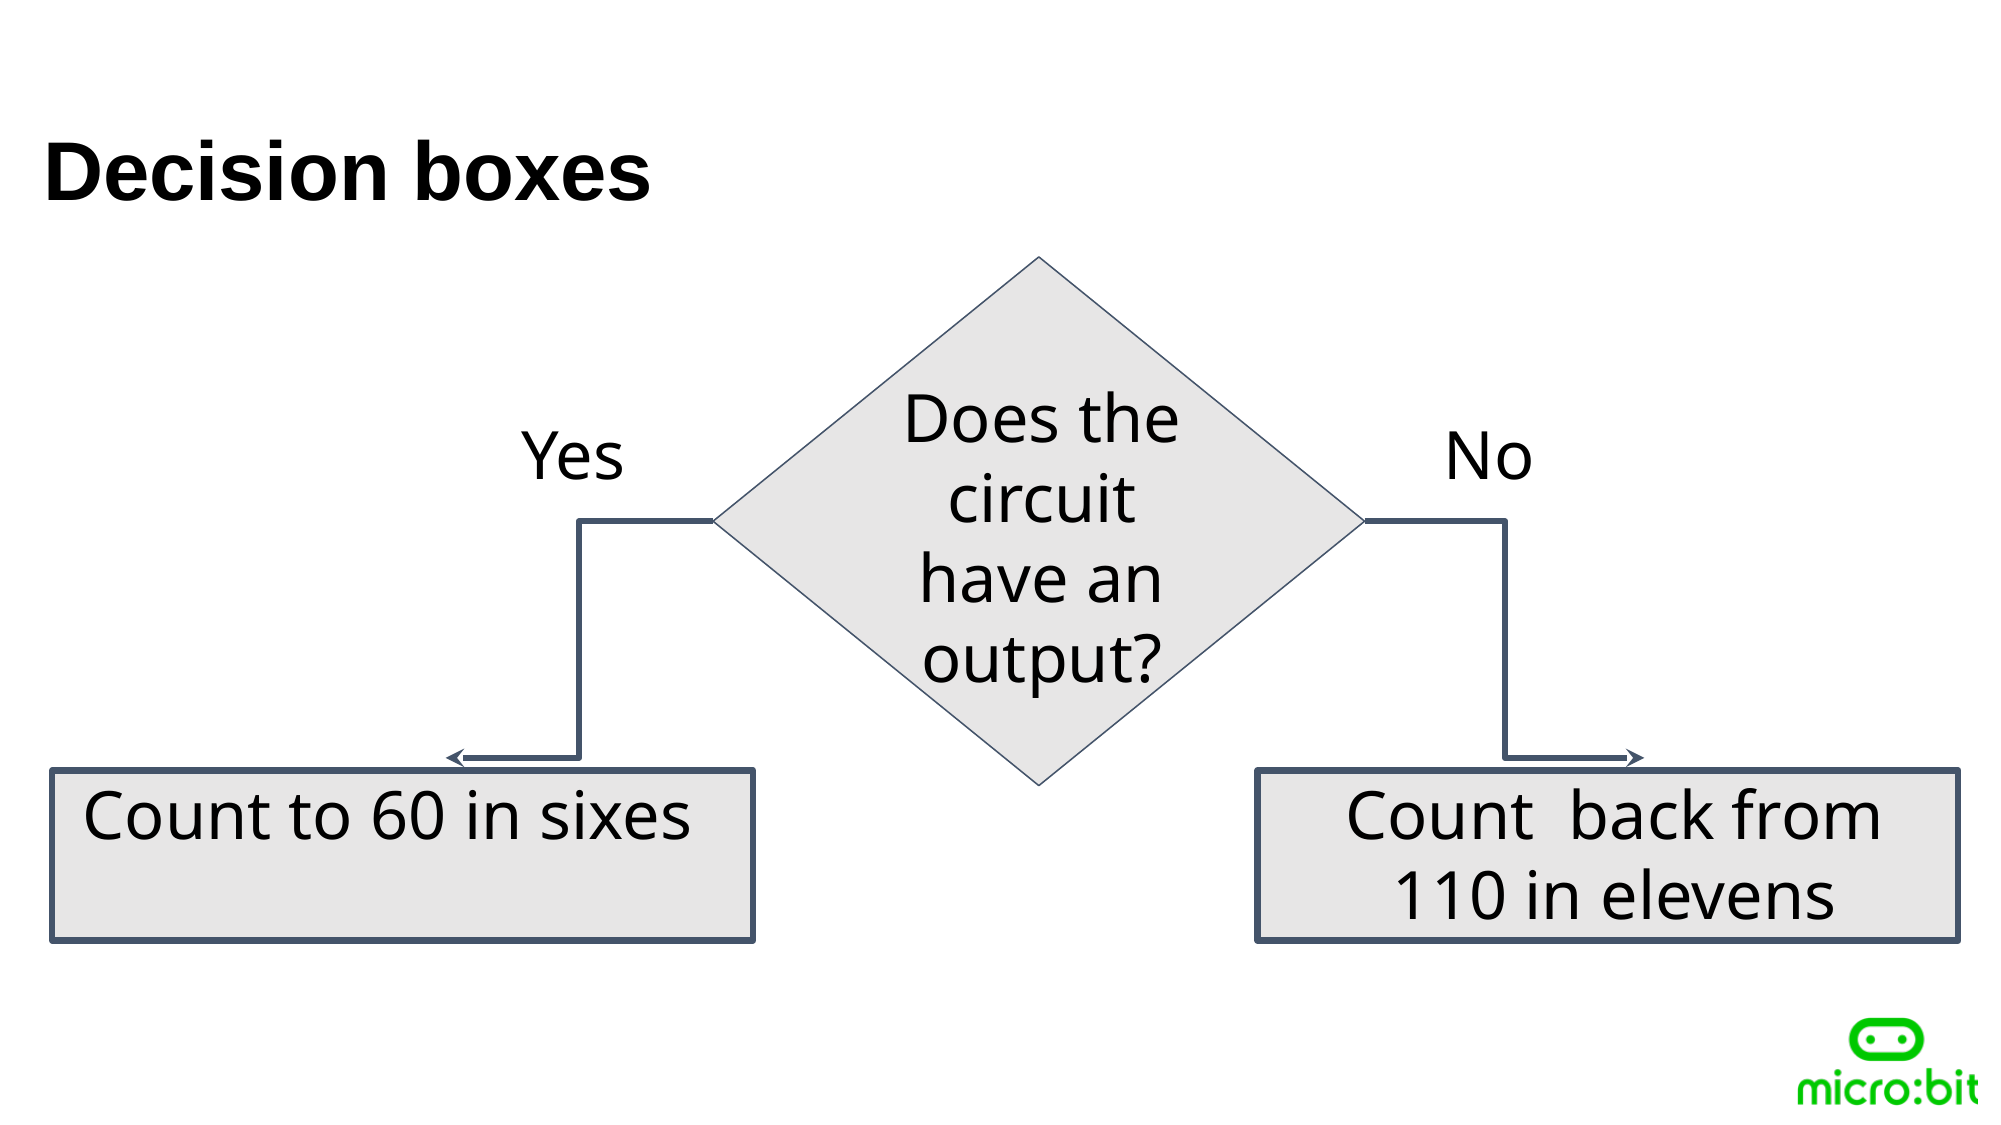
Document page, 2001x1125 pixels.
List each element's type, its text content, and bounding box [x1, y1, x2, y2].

text_box Does the circuit have an output? [885, 360, 1199, 589]
text_box Count to 60 in sixes [67, 757, 754, 851]
text_box [714, 381, 1364, 786]
text_box [911, 256, 1166, 360]
text_box Count back from 110 in elevens [1289, 757, 1941, 851]
text_box No [1428, 397, 1572, 491]
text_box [1364, 520, 1645, 759]
picture [1797, 1017, 1978, 1106]
text_box Decision boxes [28, 23, 1780, 847]
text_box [445, 520, 714, 759]
text_box [1257, 770, 1959, 941]
text_box Yes [506, 397, 650, 491]
text_box [52, 770, 754, 941]
